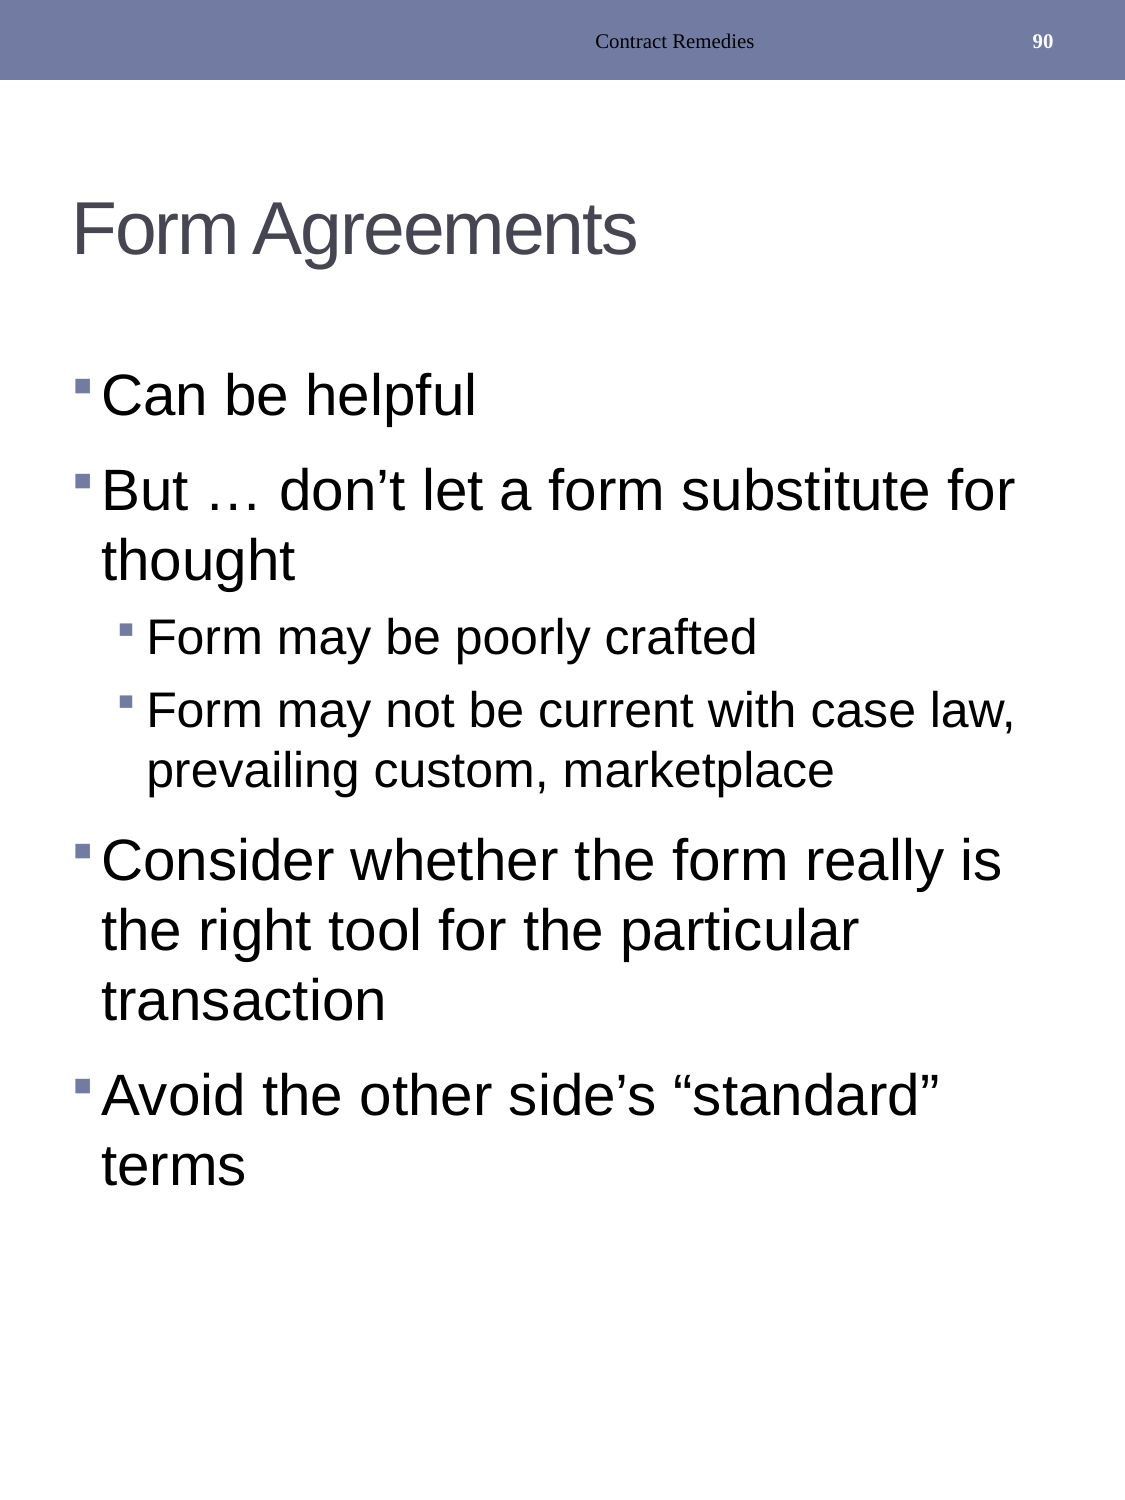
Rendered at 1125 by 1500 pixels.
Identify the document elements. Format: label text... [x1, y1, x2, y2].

list Can be helpful But … don’t let a form substitute for thought Form may be poorly crafted Form may not be current with case law, prevailing custom, marketplace Consider whether the form really is the right tool for the particular transaction Avoid the other side’s “standard” terms [56, 350, 1069, 1417]
footer Contract Remedies [421, 4, 929, 76]
slide_number 90 [937, 4, 1069, 76]
title Form Agreements [56, 116, 1069, 334]
